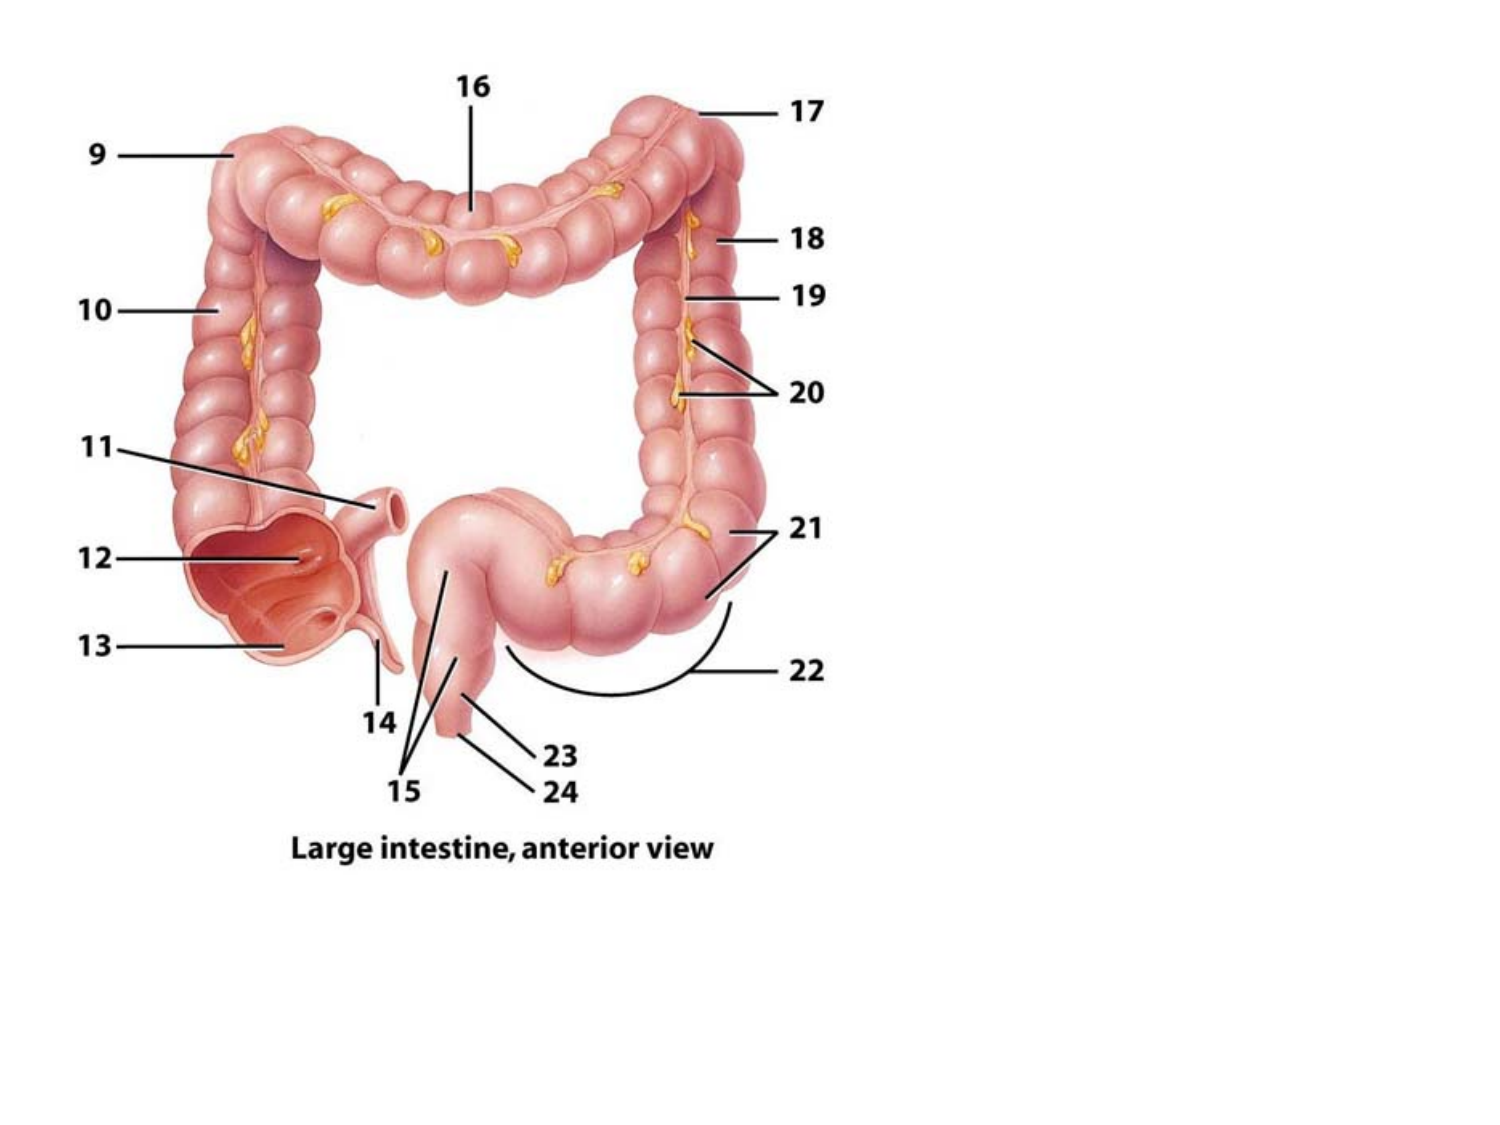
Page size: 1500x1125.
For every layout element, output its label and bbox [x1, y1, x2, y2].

picture [74, 62, 837, 876]
